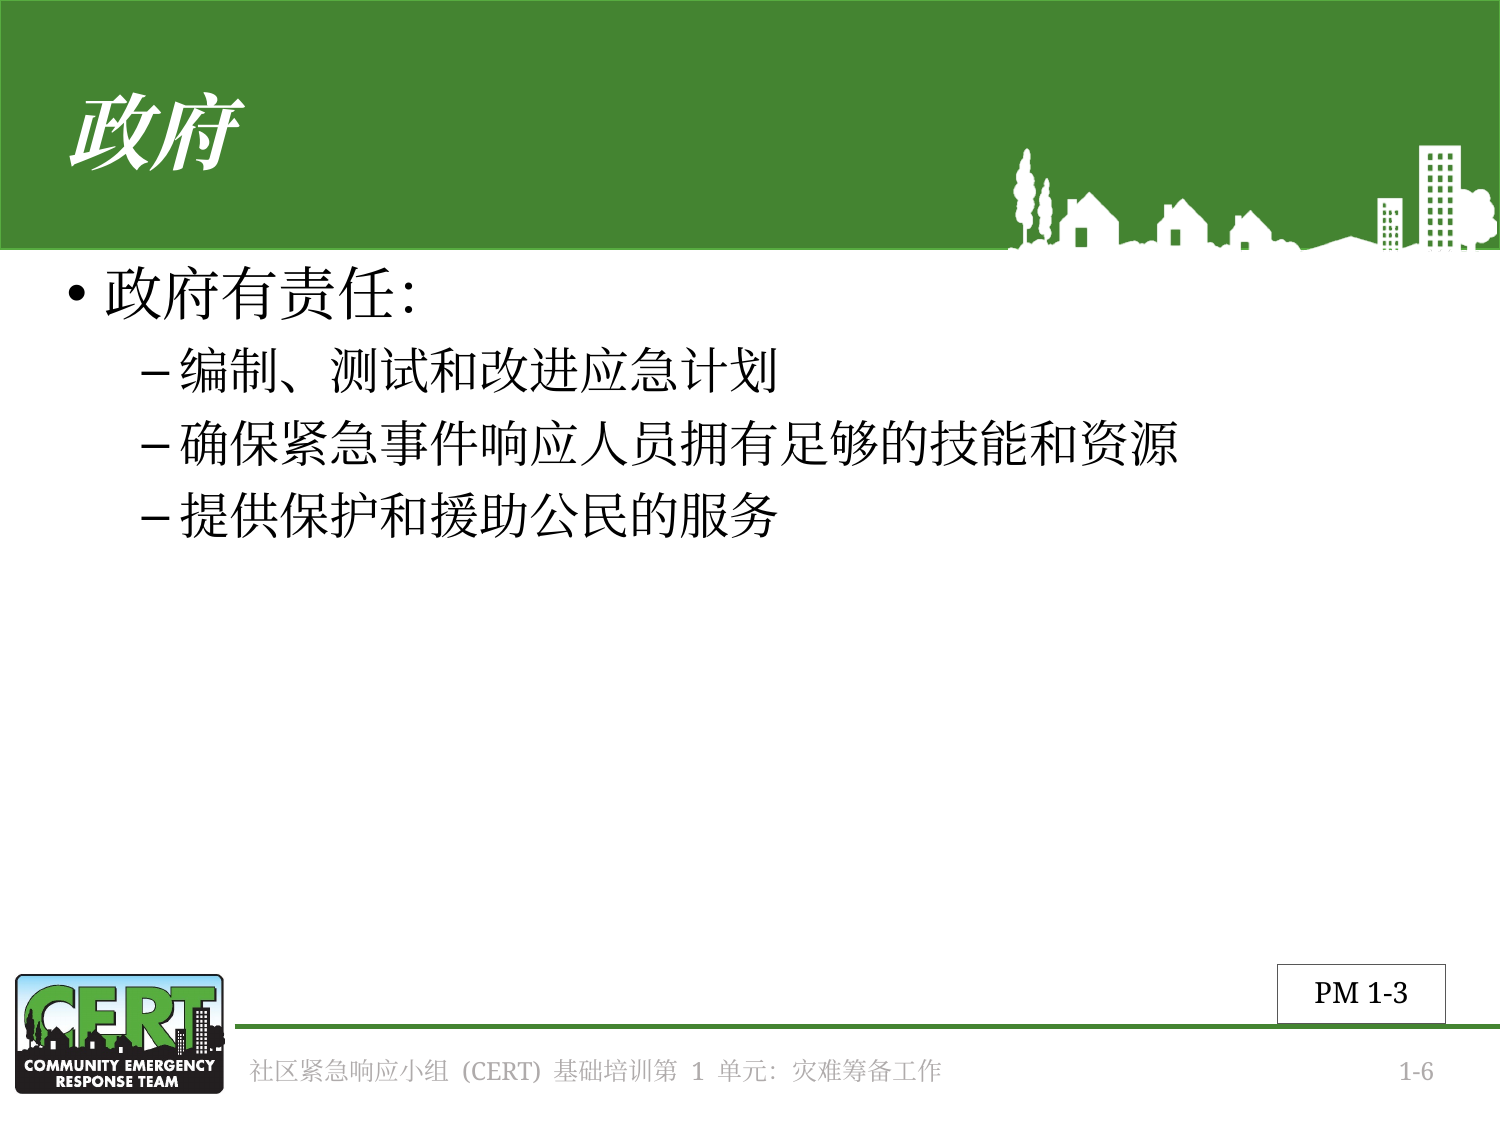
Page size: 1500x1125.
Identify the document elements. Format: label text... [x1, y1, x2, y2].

title 政府 [51, 52, 1005, 220]
list PM 1-3 [1277, 964, 1446, 1024]
picture [1005, 138, 1500, 252]
list 政府有责任： 编制、测试和改进应急计划 确保紧急事件响应人员拥有足够的技能和资源 提供保护和援助公民的服务 [51, 249, 1449, 1034]
picture [14, 973, 225, 1094]
list 1-6 [1153, 1047, 1450, 1098]
list 社区紧急响应小组 (CERT) 基础培训第 1 单元：灾难筹备工作 [234, 1047, 963, 1098]
